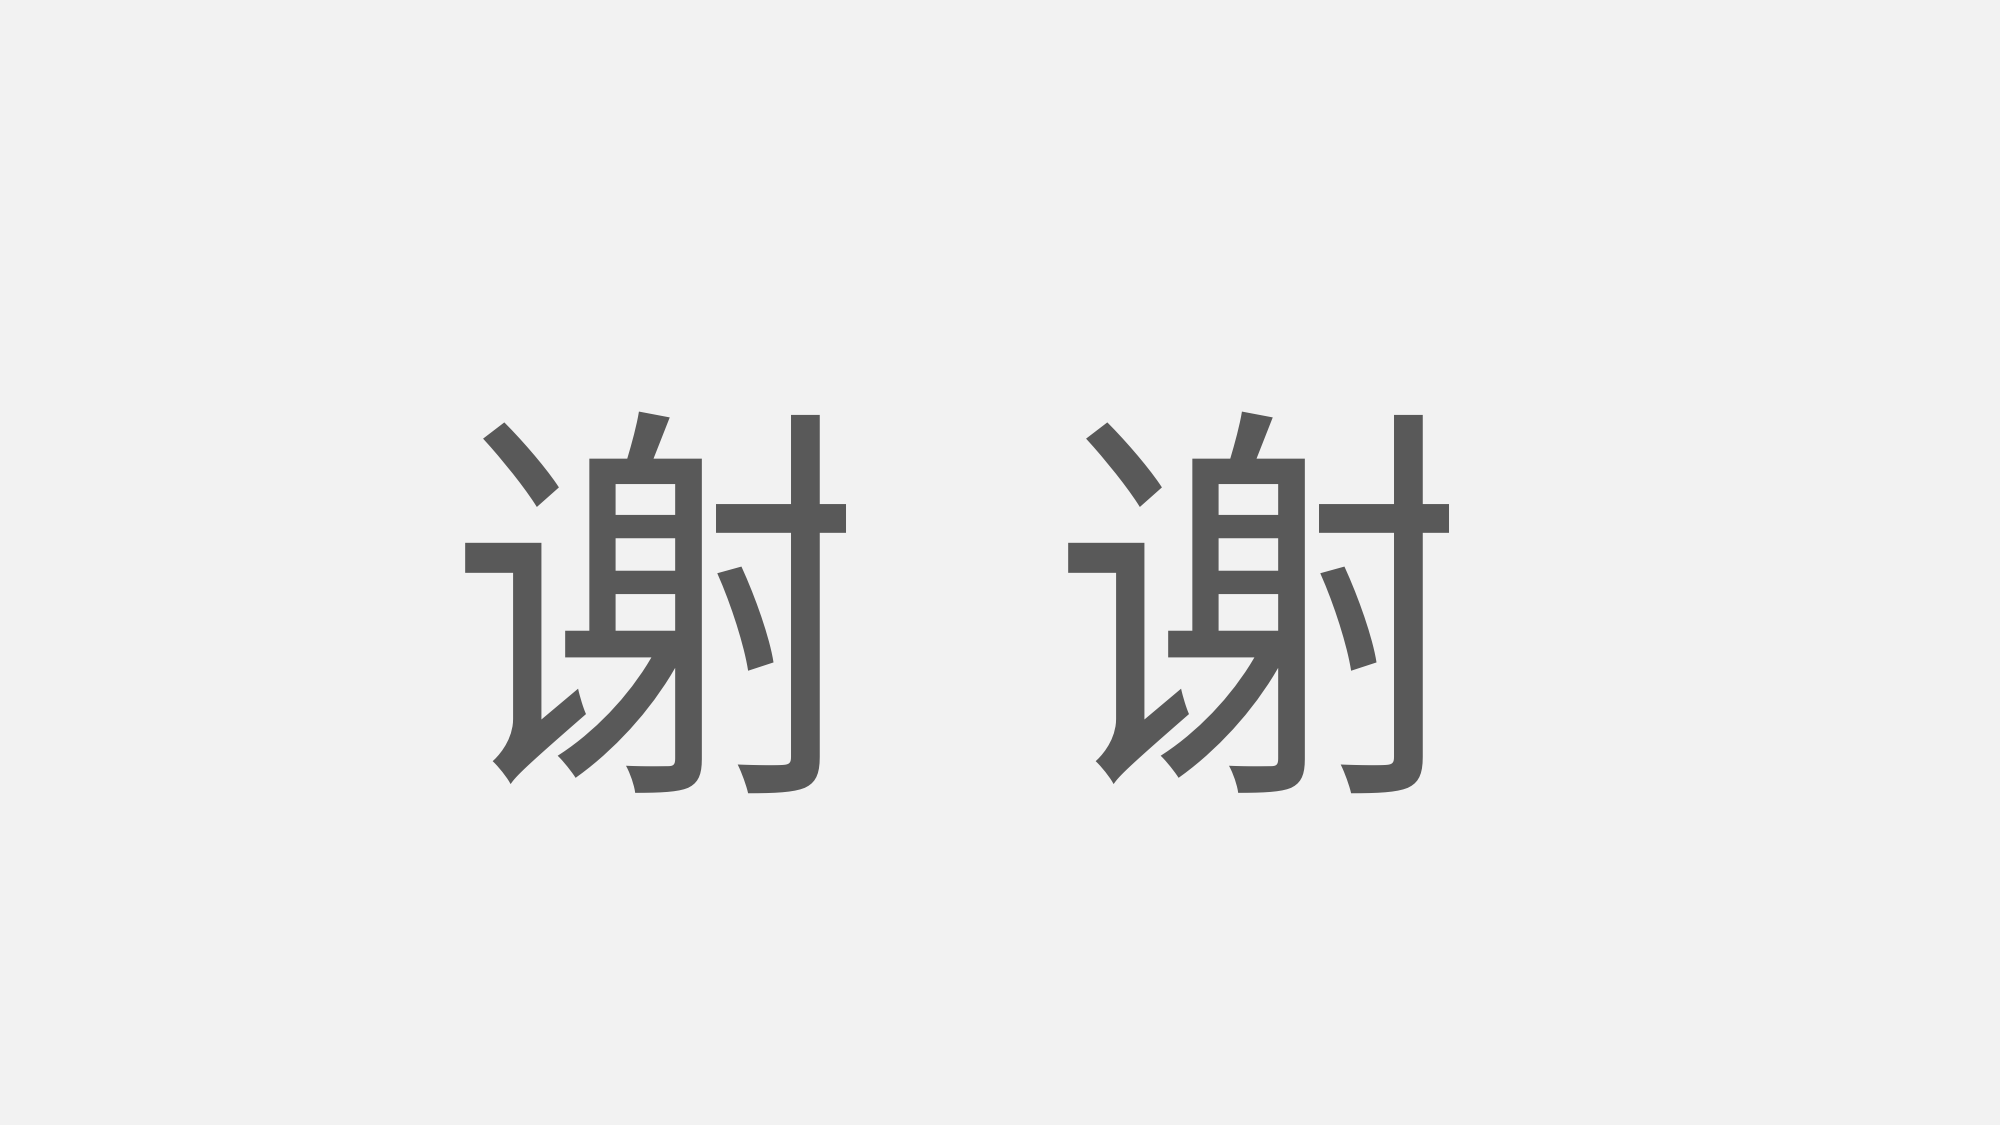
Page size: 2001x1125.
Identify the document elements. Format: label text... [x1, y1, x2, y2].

text_box 谢 谢 [431, 338, 1569, 854]
